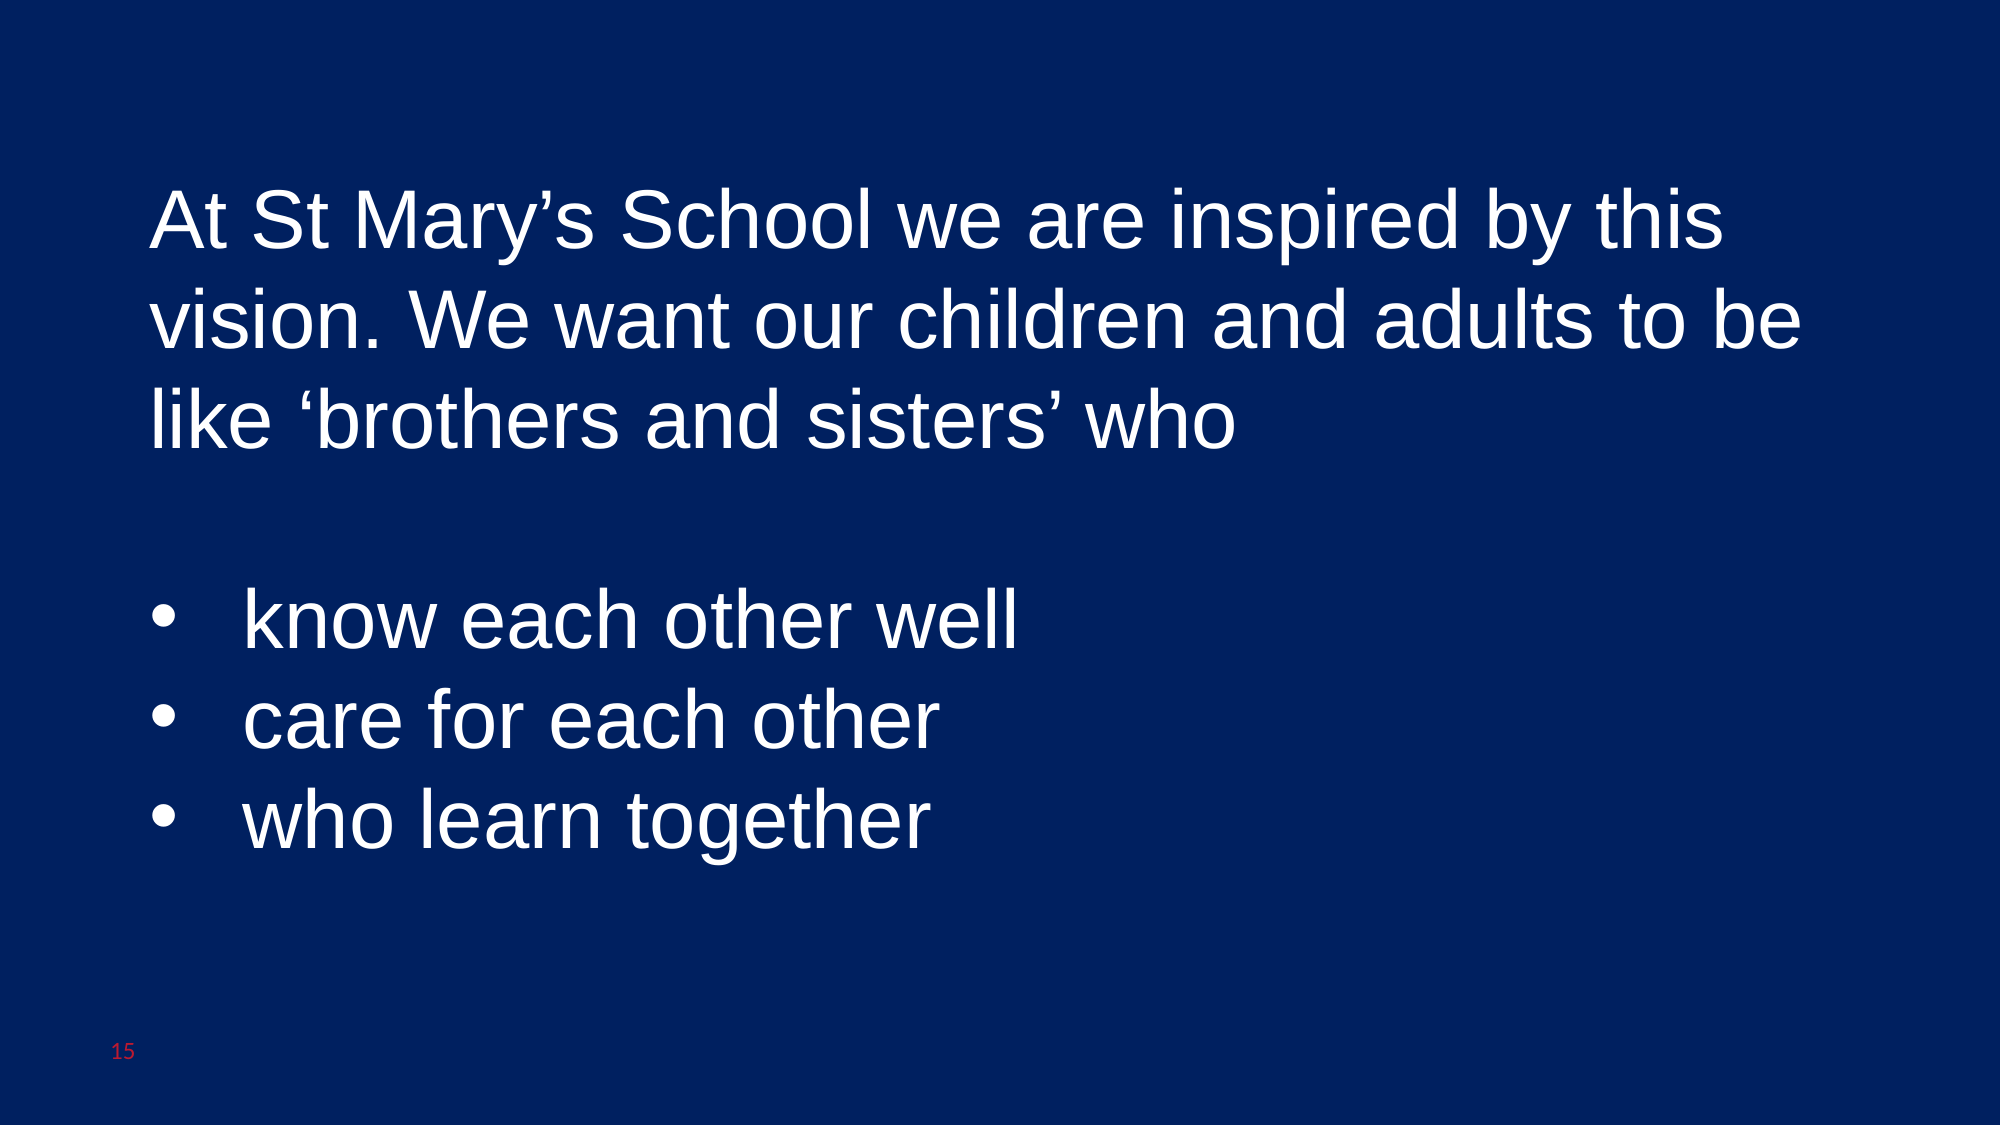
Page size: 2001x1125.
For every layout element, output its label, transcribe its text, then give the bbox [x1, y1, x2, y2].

text_box At St Mary’s School we are inspired by this vision. We want our children and adults to be like ‘brothers and sisters’ who know each other well care for each other who learn together [134, 157, 1888, 873]
slide_number 15 [64, 1020, 151, 1080]
